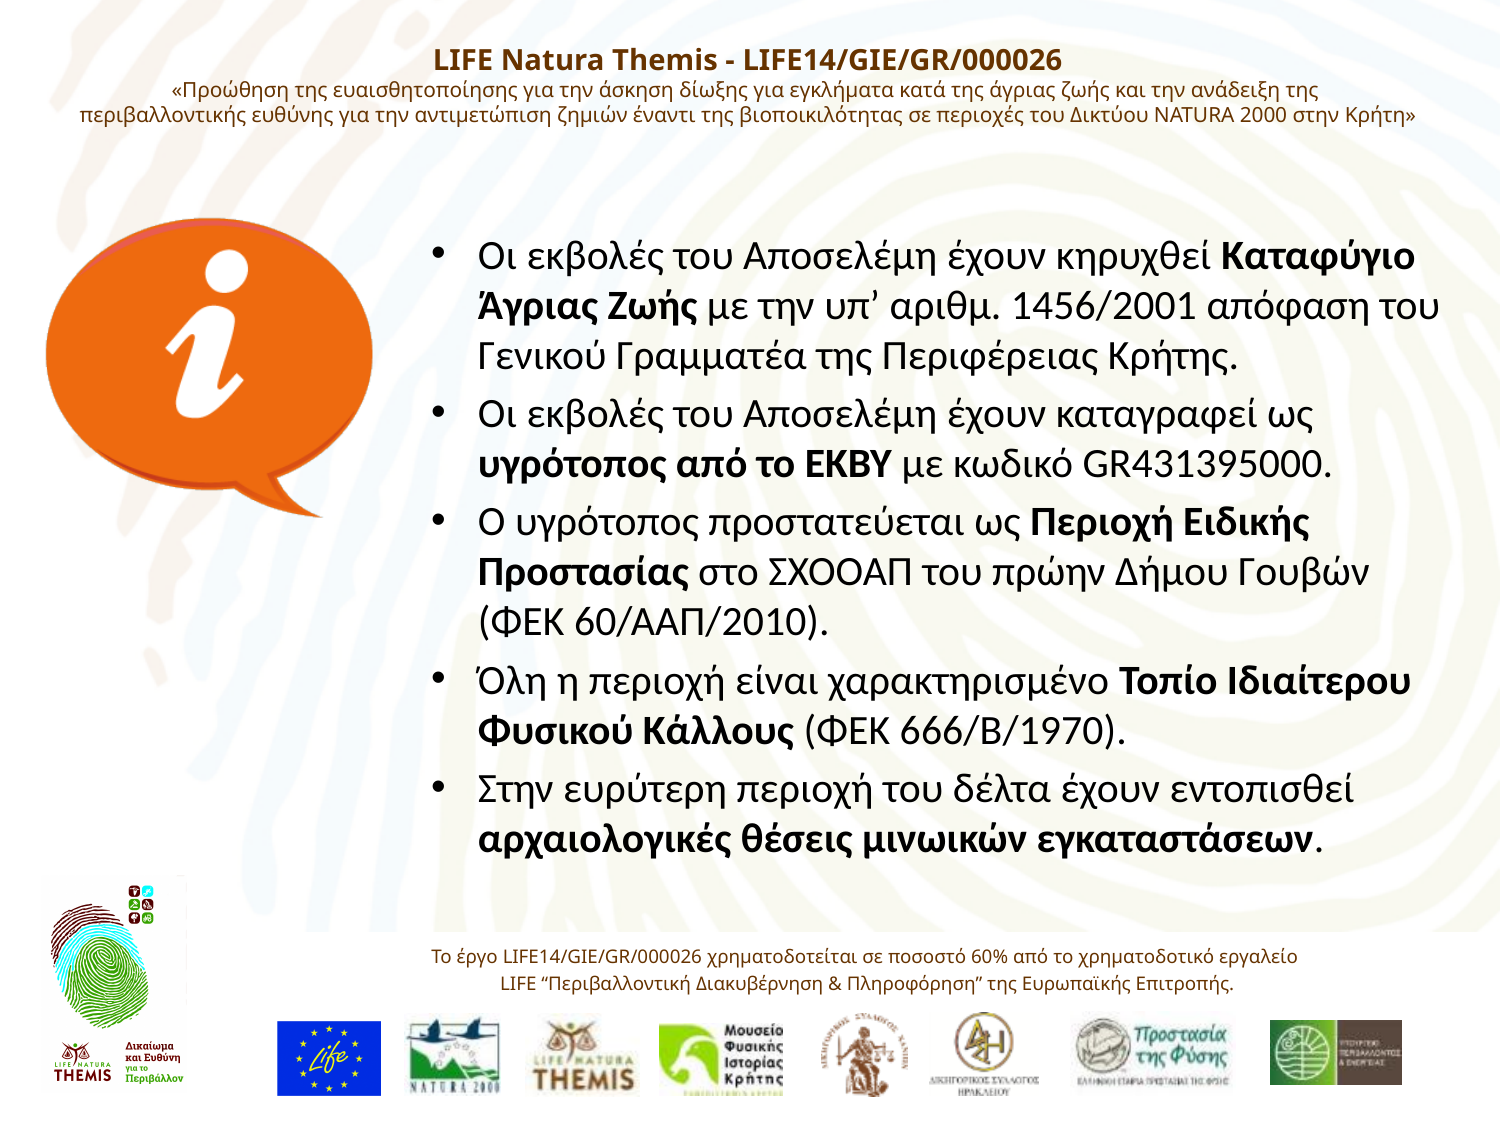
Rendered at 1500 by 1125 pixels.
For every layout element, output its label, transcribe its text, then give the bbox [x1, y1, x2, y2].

text_box Το έργο LIFE14/GIE/GR/000026 χρηματοδοτείται σε ποσοστό 60% από το χρηματοδοτικό εργαλείο LIFE “Περιβαλλοντική Διακυβέρνηση & Πληροφόρηση” της Ευρωπαϊκής Επιτροπής. [277, 939, 1457, 1009]
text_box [277, 1011, 1402, 1097]
picture [0, 0, 1500, 1093]
